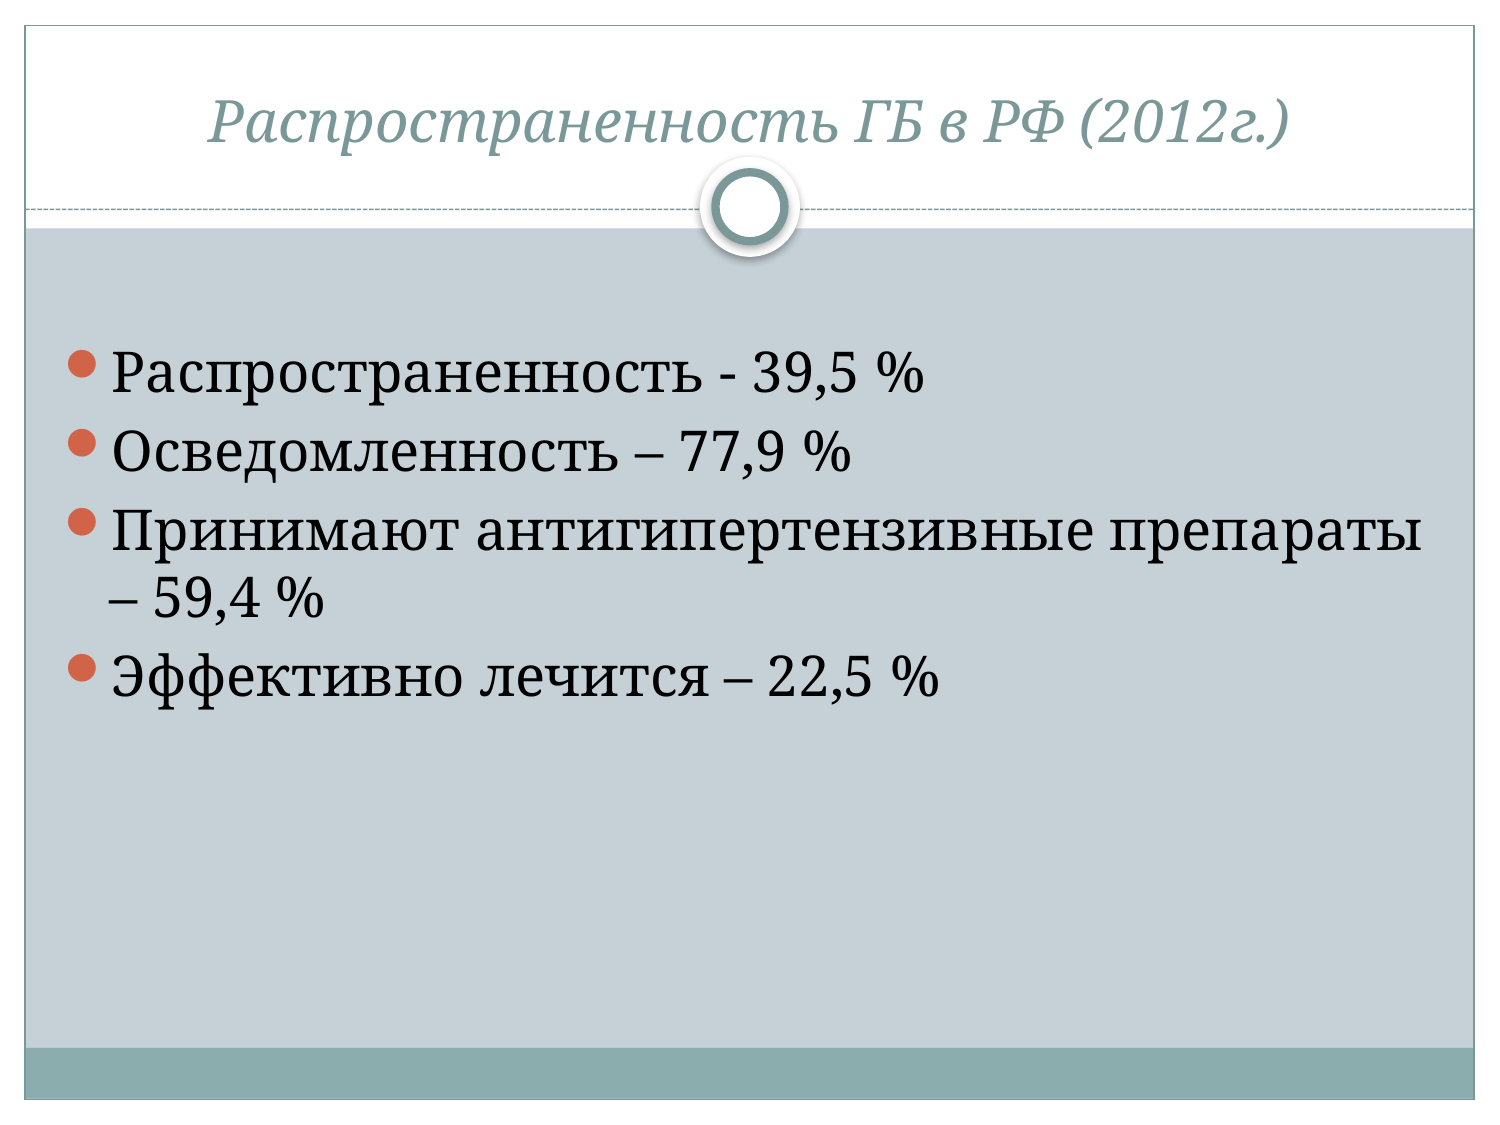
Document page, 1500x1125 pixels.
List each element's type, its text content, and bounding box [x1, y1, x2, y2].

title Распространенность ГБ в РФ (2012г.) [49, 37, 1450, 162]
list Распространенность - 39,5 % Осведомленность – 77,9 % Принимают антигипертензивные препараты – 59,4 % Эффективно лечится – 22,5 % [49, 250, 1445, 1001]
